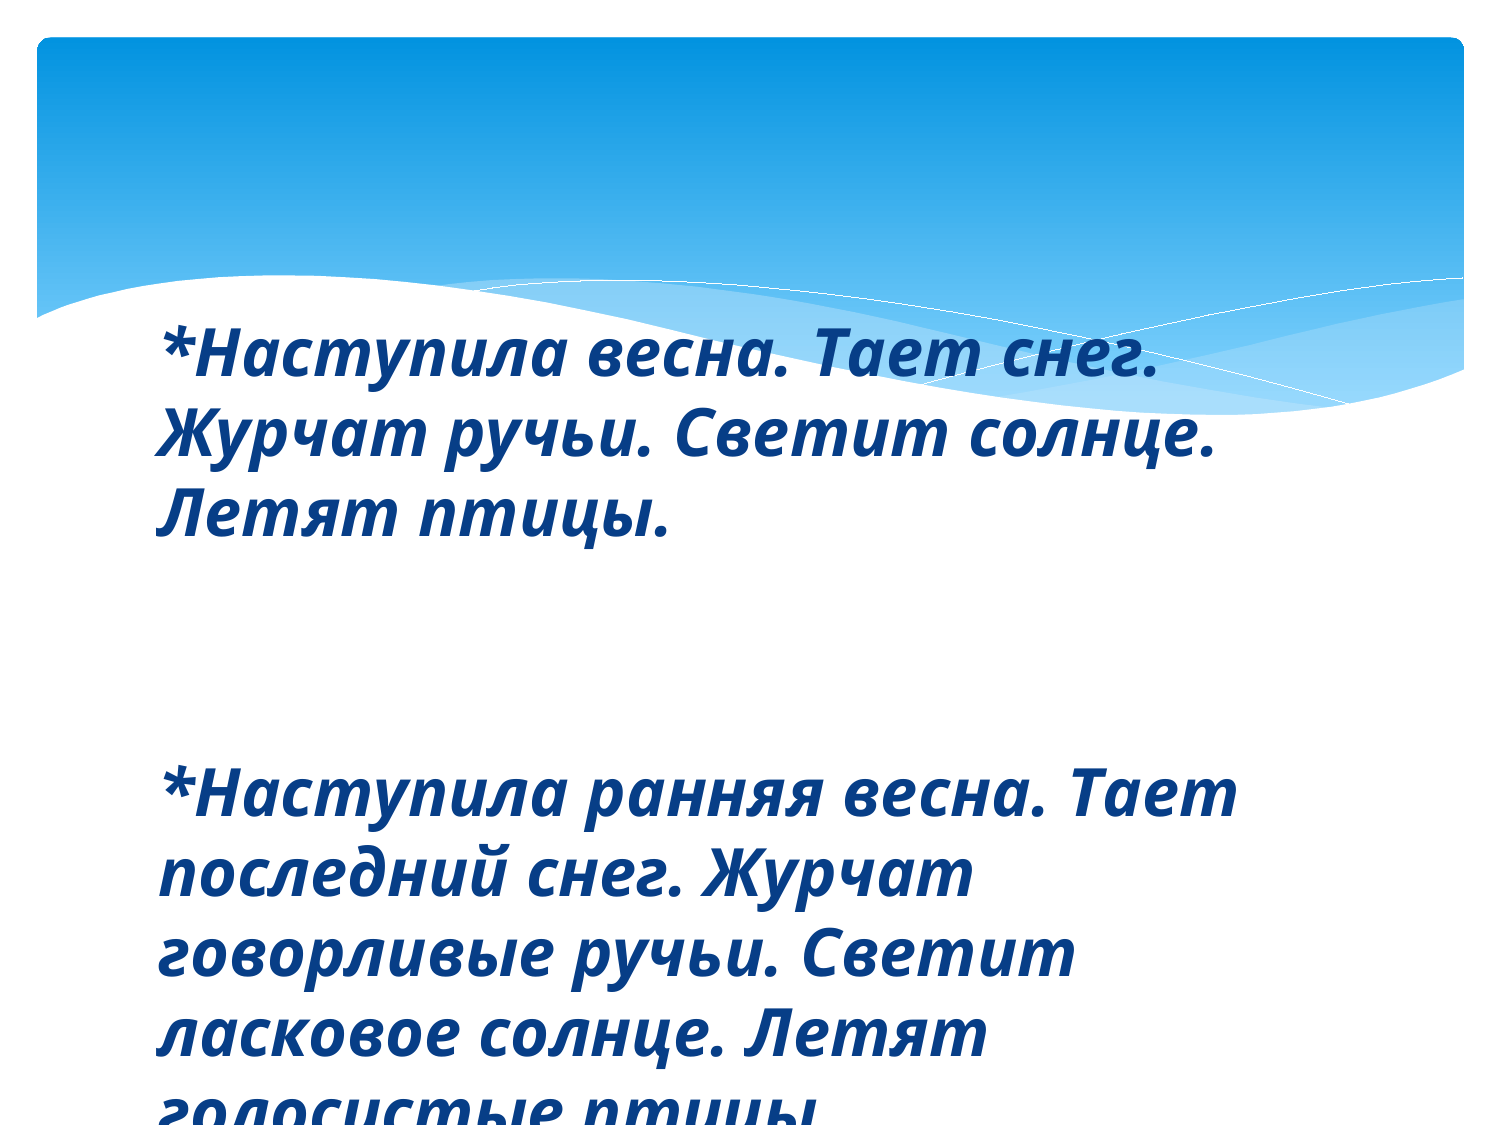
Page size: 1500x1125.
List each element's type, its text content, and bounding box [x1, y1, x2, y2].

list *Наступила весна. Тает снег. Журчат ручьи. Светит солнце. Летят птицы. *Наступила ранняя весна. Тает последний снег. Журчат говорливые ручьи. Светит ласковое солнце. Летят голосистые птицы. [143, 302, 1359, 1005]
